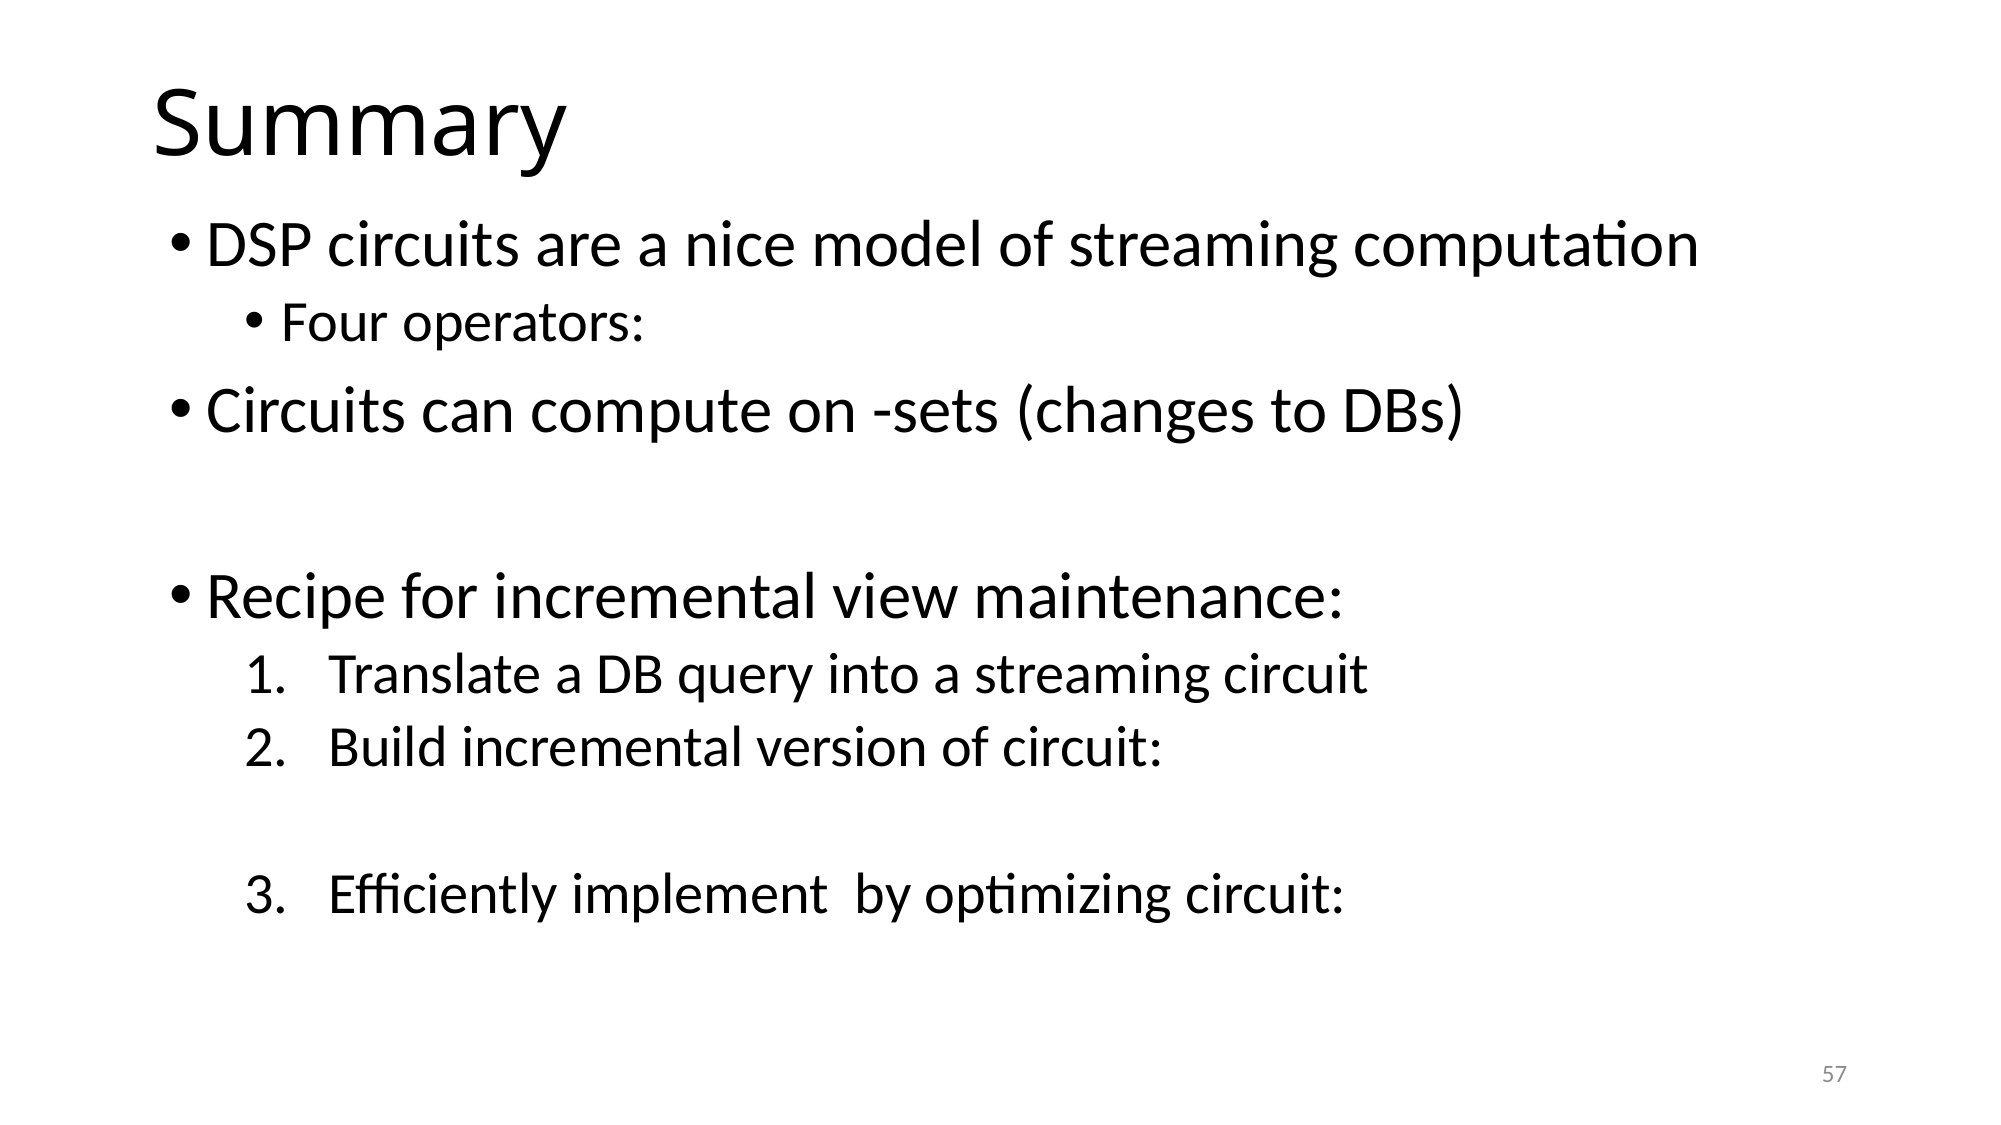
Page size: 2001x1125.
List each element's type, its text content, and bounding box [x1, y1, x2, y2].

slide_number 57 [1798, 1042, 1863, 1103]
title Summary [137, 59, 1863, 192]
